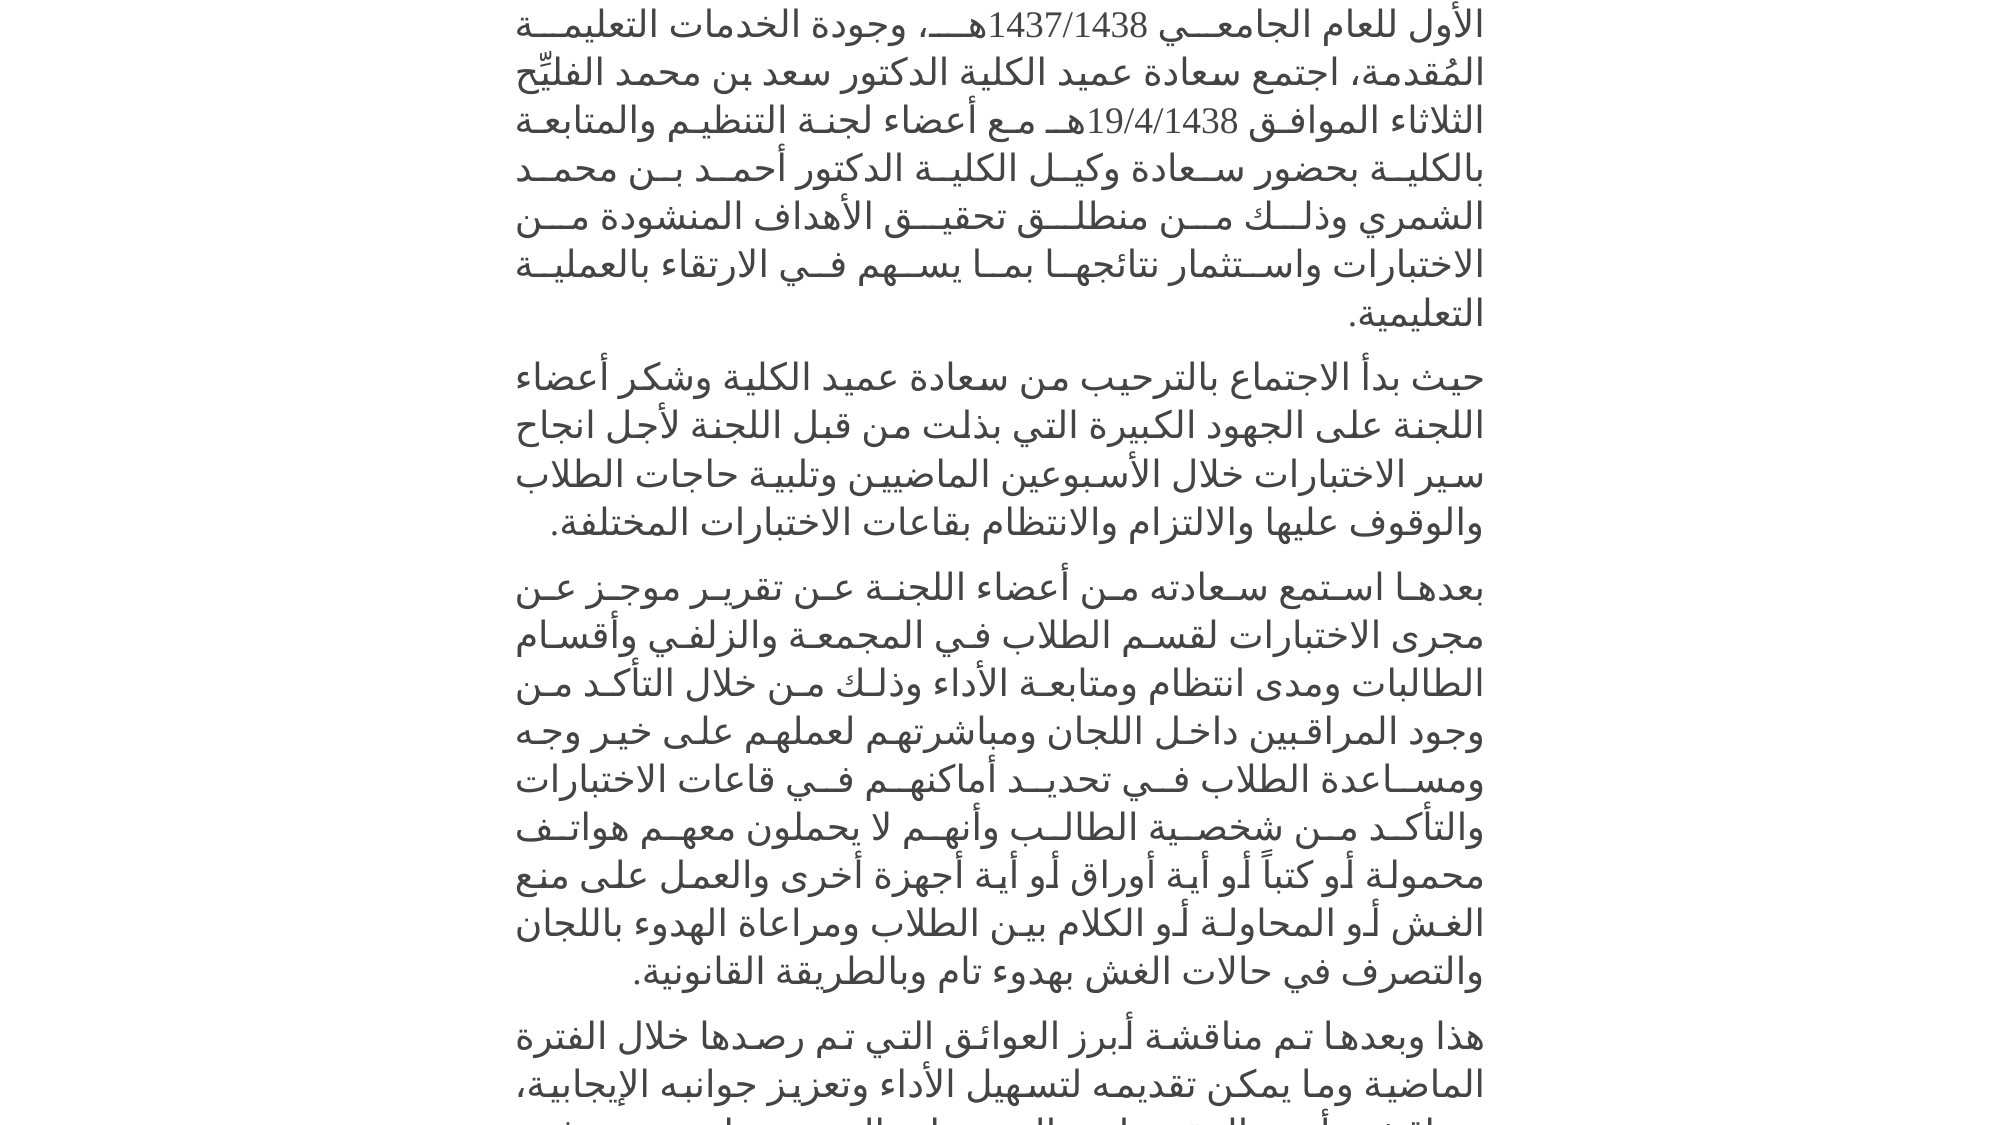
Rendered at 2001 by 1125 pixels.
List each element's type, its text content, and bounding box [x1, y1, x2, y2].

text_box سعادة عميد الكلية يناقش تقرير لجنة التنظيم والمتابعة للاختبارات النهائية للفصل الدراسي الأول 1437/1438هـ بهدف الوقوف على سير الاختبارات النهائية للفصل الدراسي الأول للعام الجامعي 1437/1438هـ، وجودة الخدمات التعليمة المُقدمة، اجتمع سعادة عميد الكلية الدكتور سعد بن محمد الفليِّح الثلاثاء الموافق 19/4/1438هـ مع أعضاء لجنة التنظيم والمتابعة بالكلية بحضور سعادة وكيل الكلية الدكتور أحمد بن محمد الشمري وذلك من منطلق تحقيق الأهداف المنشودة من الاختبارات واستثمار نتائجها بما يسهم في الارتقاء بالعملية التعليمية. حيث بدأ الاجتماع بالترحيب من سعادة عميد الكلية وشكر أعضاء اللجنة على الجهود الكبيرة التي بذلت من قبل اللجنة لأجل انجاح سير الاختبارات خلال الأسبوعين الماضيين وتلبية حاجات الطلاب والوقوف عليها والالتزام والانتظام بقاعات الاختبارات المختلفة. بعدها استمع سعادته من أعضاء اللجنة عن تقرير موجز عن مجرى الاختبارات لقسم الطلاب في المجمعة والزلفي وأقسام الطالبات ومدى انتظام ومتابعة الأداء وذلك من خلال التأكد من وجود المراقبين داخل اللجان ومباشرتهم لعملهم على خير وجه ومساعدة الطلاب في تحديد أماكنهم في قاعات الاختبارات والتأكد من شخصية الطالب وأنهم لا يحملون معهم هواتف محمولة أو كتباً أو أية أوراق أو أية أجهزة أخرى والعمل على منع الغش أو المحاولة أو الكلام بين الطلاب ومراعاة الهدوء باللجان والتصرف في حالات الغش بهدوء تام وبالطريقة القانونية. هذا وبعدها تم مناقشة أبرز العوائق التي تم رصدها خلال الفترة الماضية وما يمكن تقديمه لتسهيل الأداء وتعزيز جوانبه الإيجابية، ومناقشة أبرز المقترحات والتصورات التي تعمل وتصب في مصلحة ابنائنا الطلاب وتهيئة جو مناسب حتى يؤدوا امتحاناتهم بأفضل حال ويحققوا أفضل النتائج. وفي نهاية الاجتماع تقدم سعادته بالشكر لرئيس لجنة التنظيم والمتابعة أ. مشعل السمحان وجمع اعضاء اللجنة على الجهود الرائعة والمتميزة والعمل الذين قاموا به مؤكداً على انهم كانوا عند حسن الظن، والتأكيد على الجوانب الإيجابية خلال سير عملية الاختبارات وتعزيزها، وتلافي الجوانب السلبية، مؤكداً حرص الكلية على الحفاظ على سير الاختبارات بالشكل السليم، وبذل أقصى الجهود لإخراج الاختبارات على الصورة اللائقة بمكانة الكلية. [500, 0, 1500, 1125]
